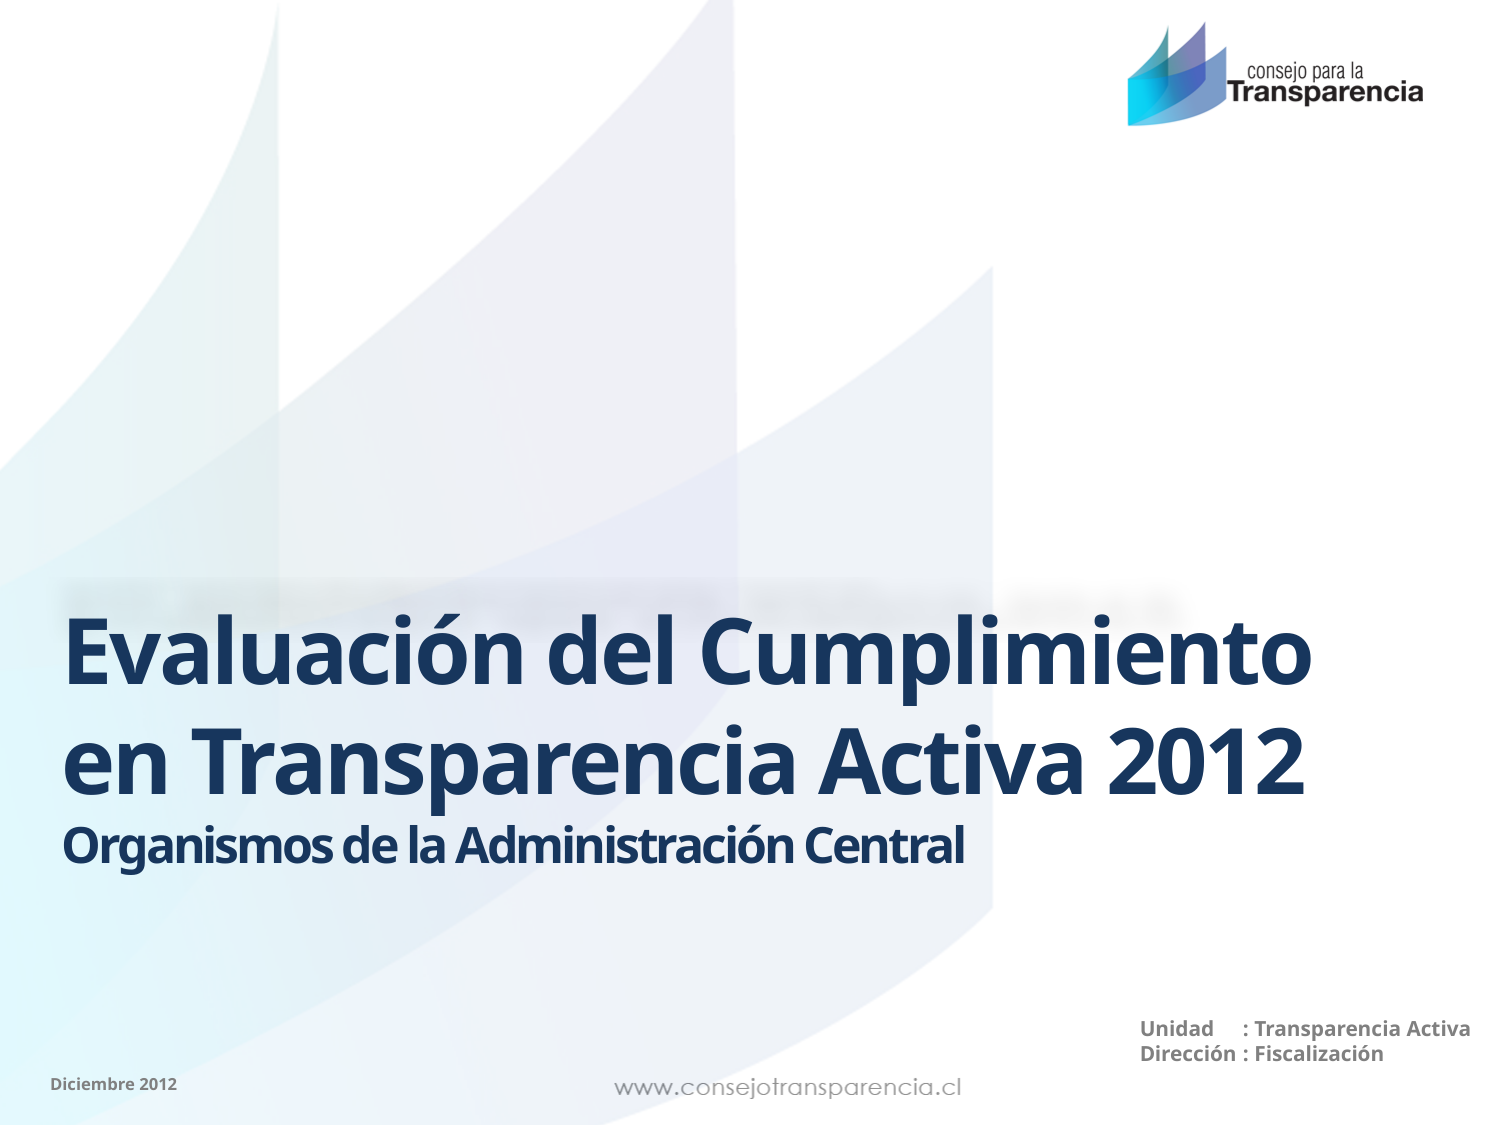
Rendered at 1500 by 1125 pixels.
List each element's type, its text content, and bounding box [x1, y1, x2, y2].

text_box Unidad : Transparencia Activa Dirección : Fiscalización [1125, 1007, 1495, 1066]
text_box Evaluación del Cumplimiento en Transparencia Activa 2012 Organismos de la Administración Central [46, 585, 1441, 881]
picture [0, 0, 1500, 1125]
text_box Diciembre 2012 [35, 1066, 1500, 1125]
